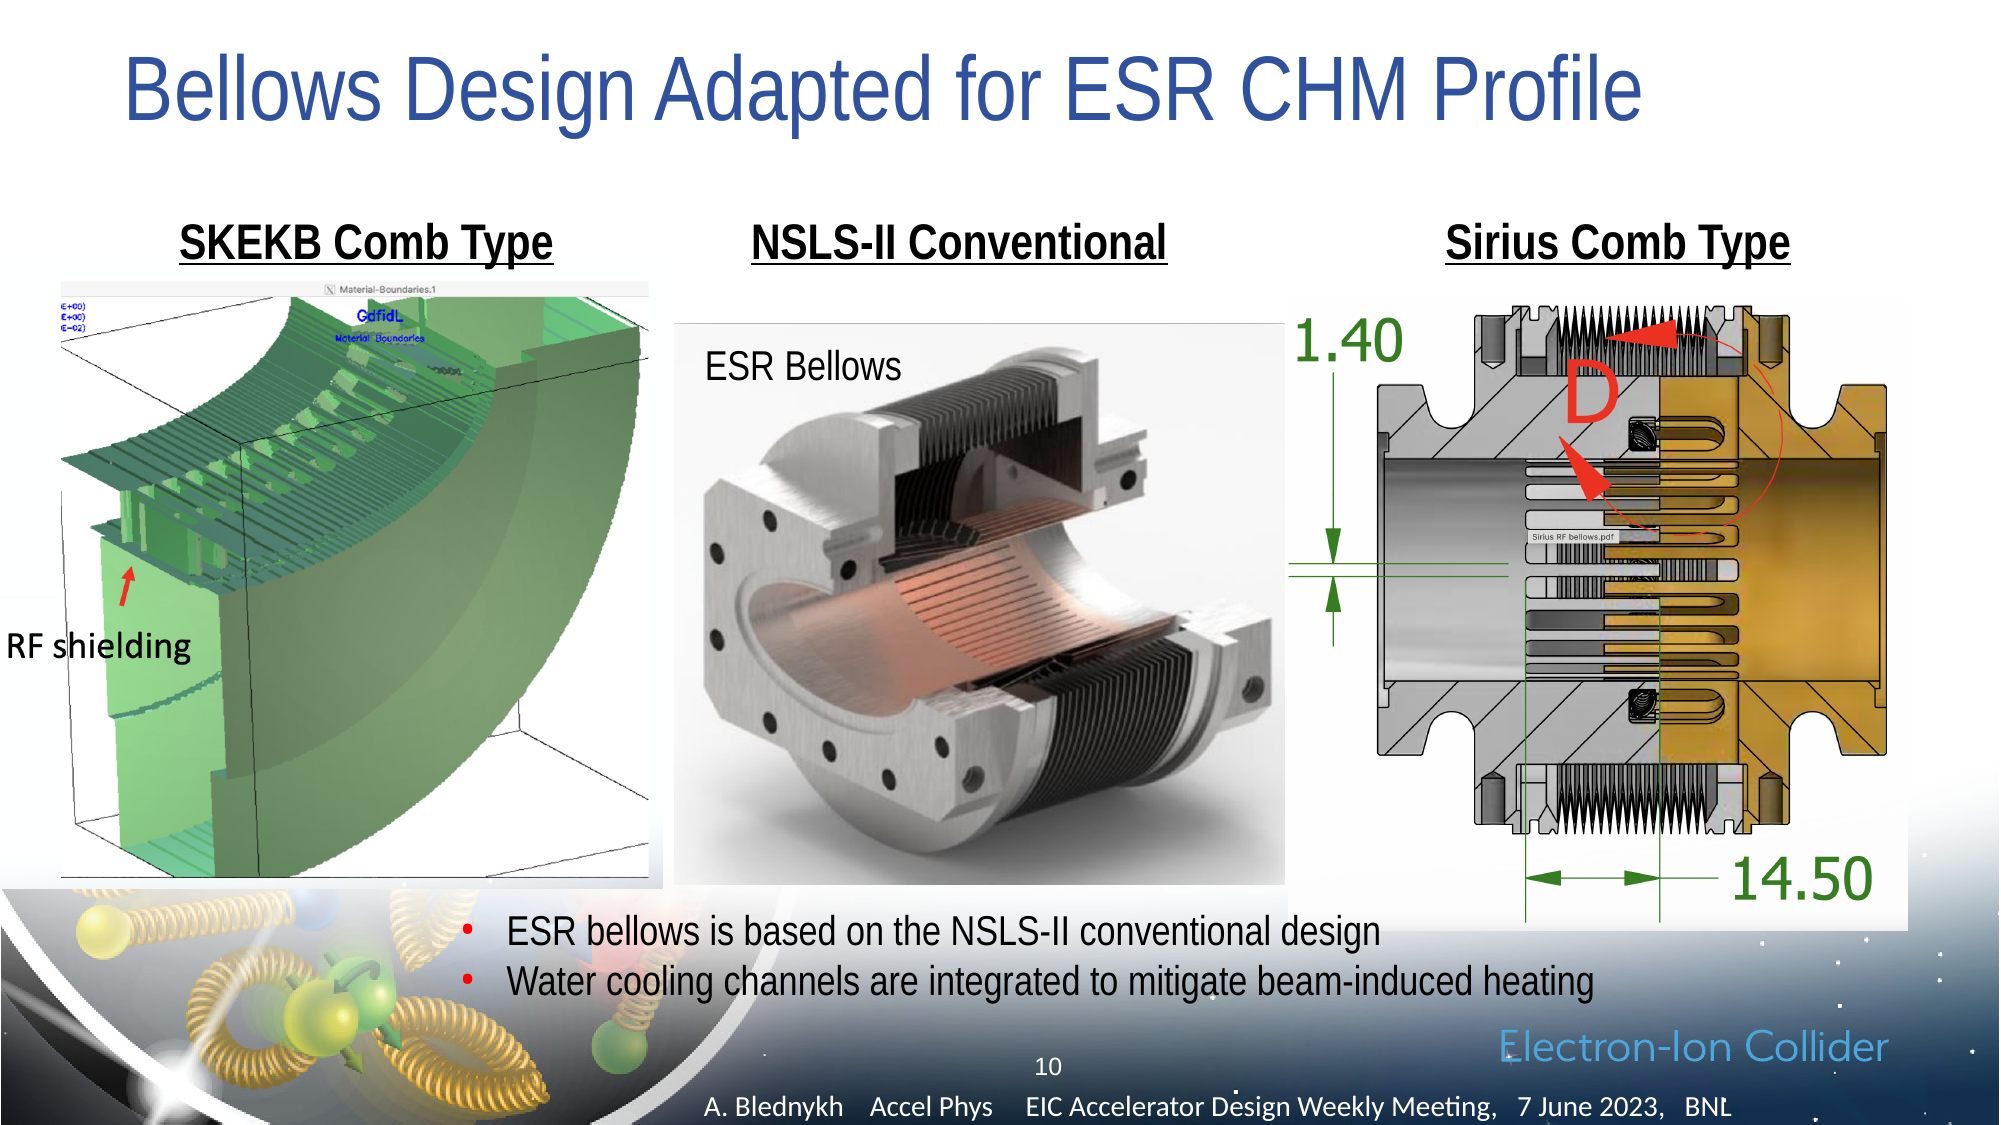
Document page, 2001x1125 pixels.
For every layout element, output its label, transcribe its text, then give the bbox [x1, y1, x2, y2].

text_box NSLS-II Conventional [736, 202, 1183, 278]
text_box SKEKB Comb Type [164, 202, 569, 254]
title Bellows Design Adapted for ESR CHM Profile [108, 0, 1892, 200]
picture [0, 0, 1999, 1125]
text_box Sirius Comb Type [1430, 202, 1806, 278]
slide_number 10 [823, 1061, 1274, 1080]
text_box A. Blednykh Accel Phys EIC Accelerator Design Weekly Meeting, 7 June 2023, BNL [689, 1080, 1748, 1125]
text_box ESR bellows is based on the NSLS-II conventional design Water cooling channels are integrated to mitigate beam-induced heating [444, 895, 1611, 1061]
